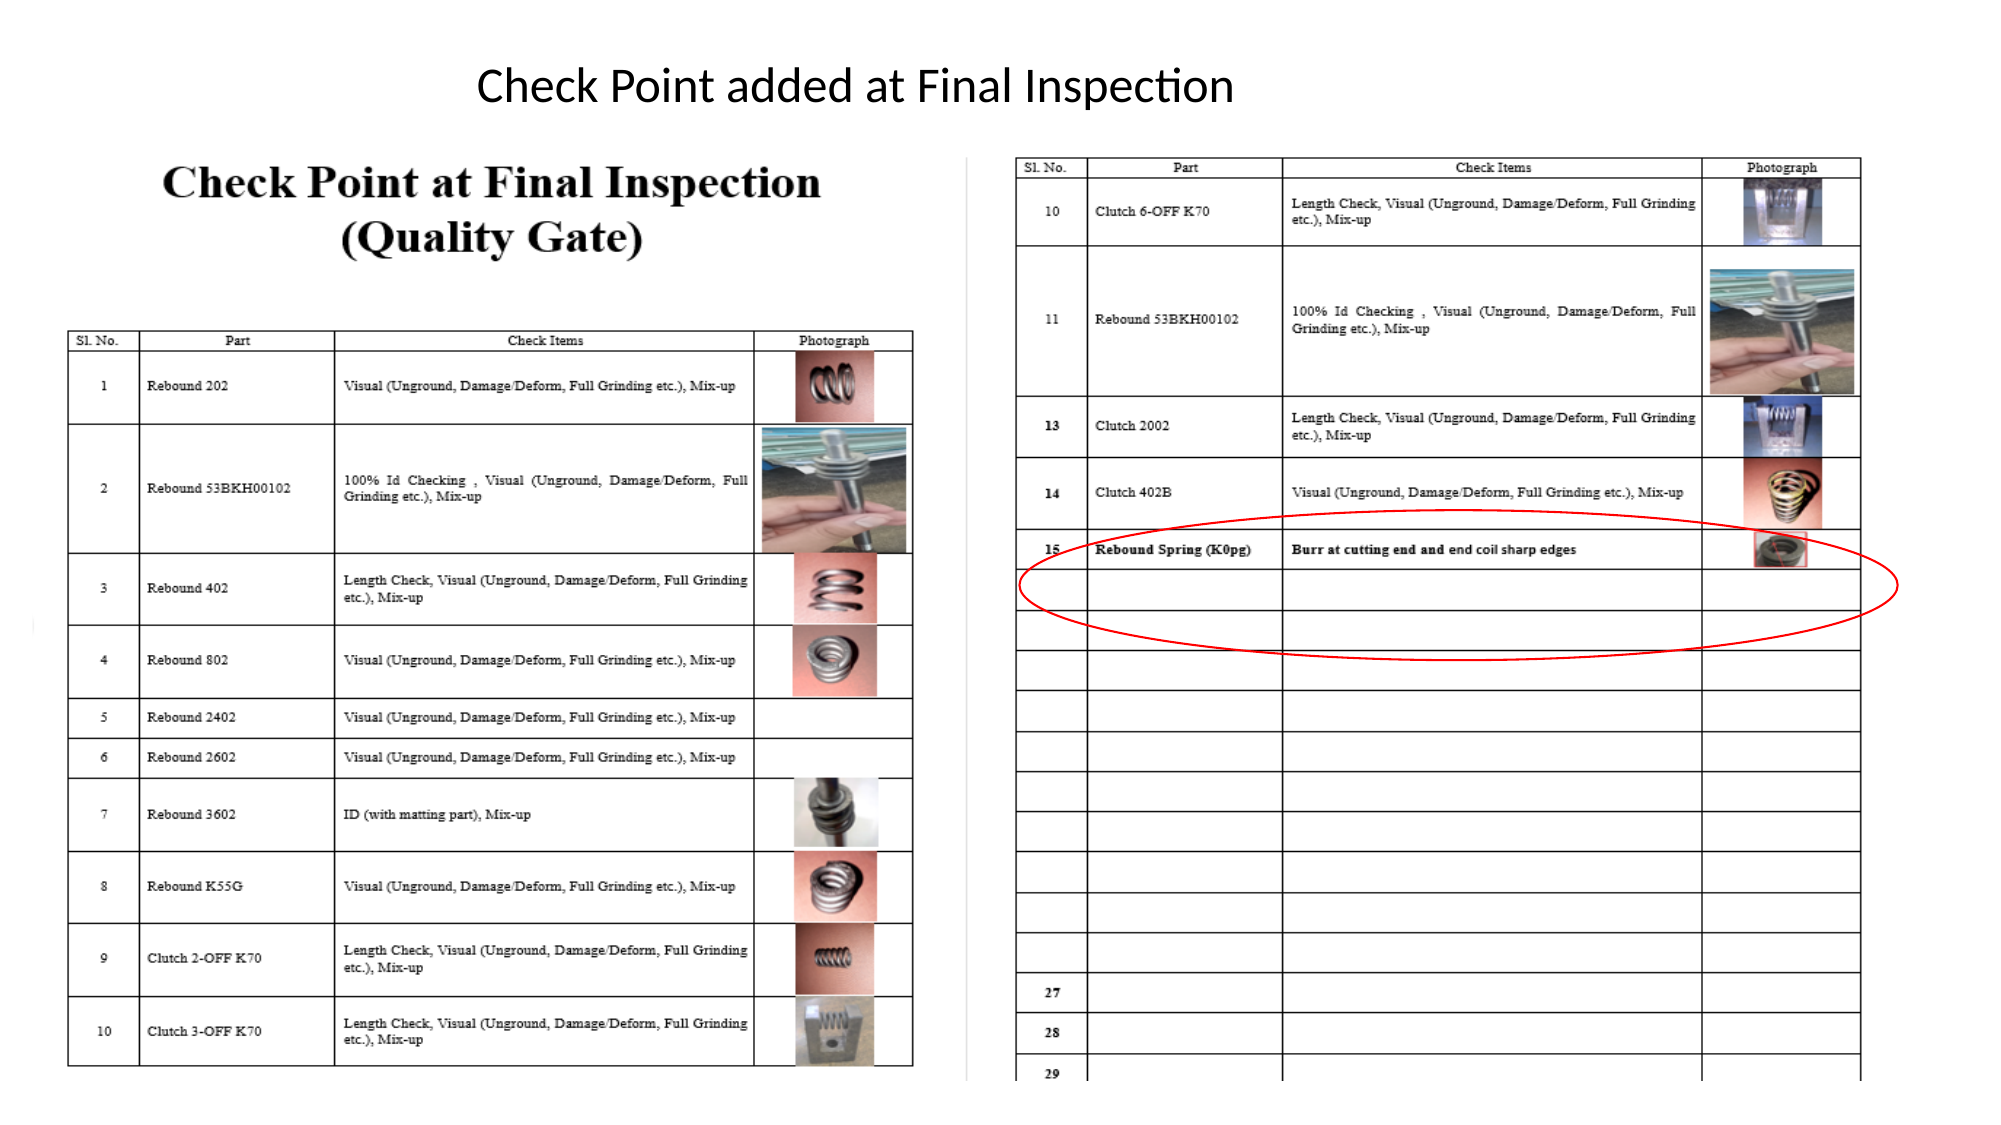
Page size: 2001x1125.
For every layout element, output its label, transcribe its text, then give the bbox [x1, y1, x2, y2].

text_box Check Point added at Final Inspection [462, 44, 1295, 120]
picture [32, 134, 1877, 1081]
text_box [1877, 561, 1899, 610]
